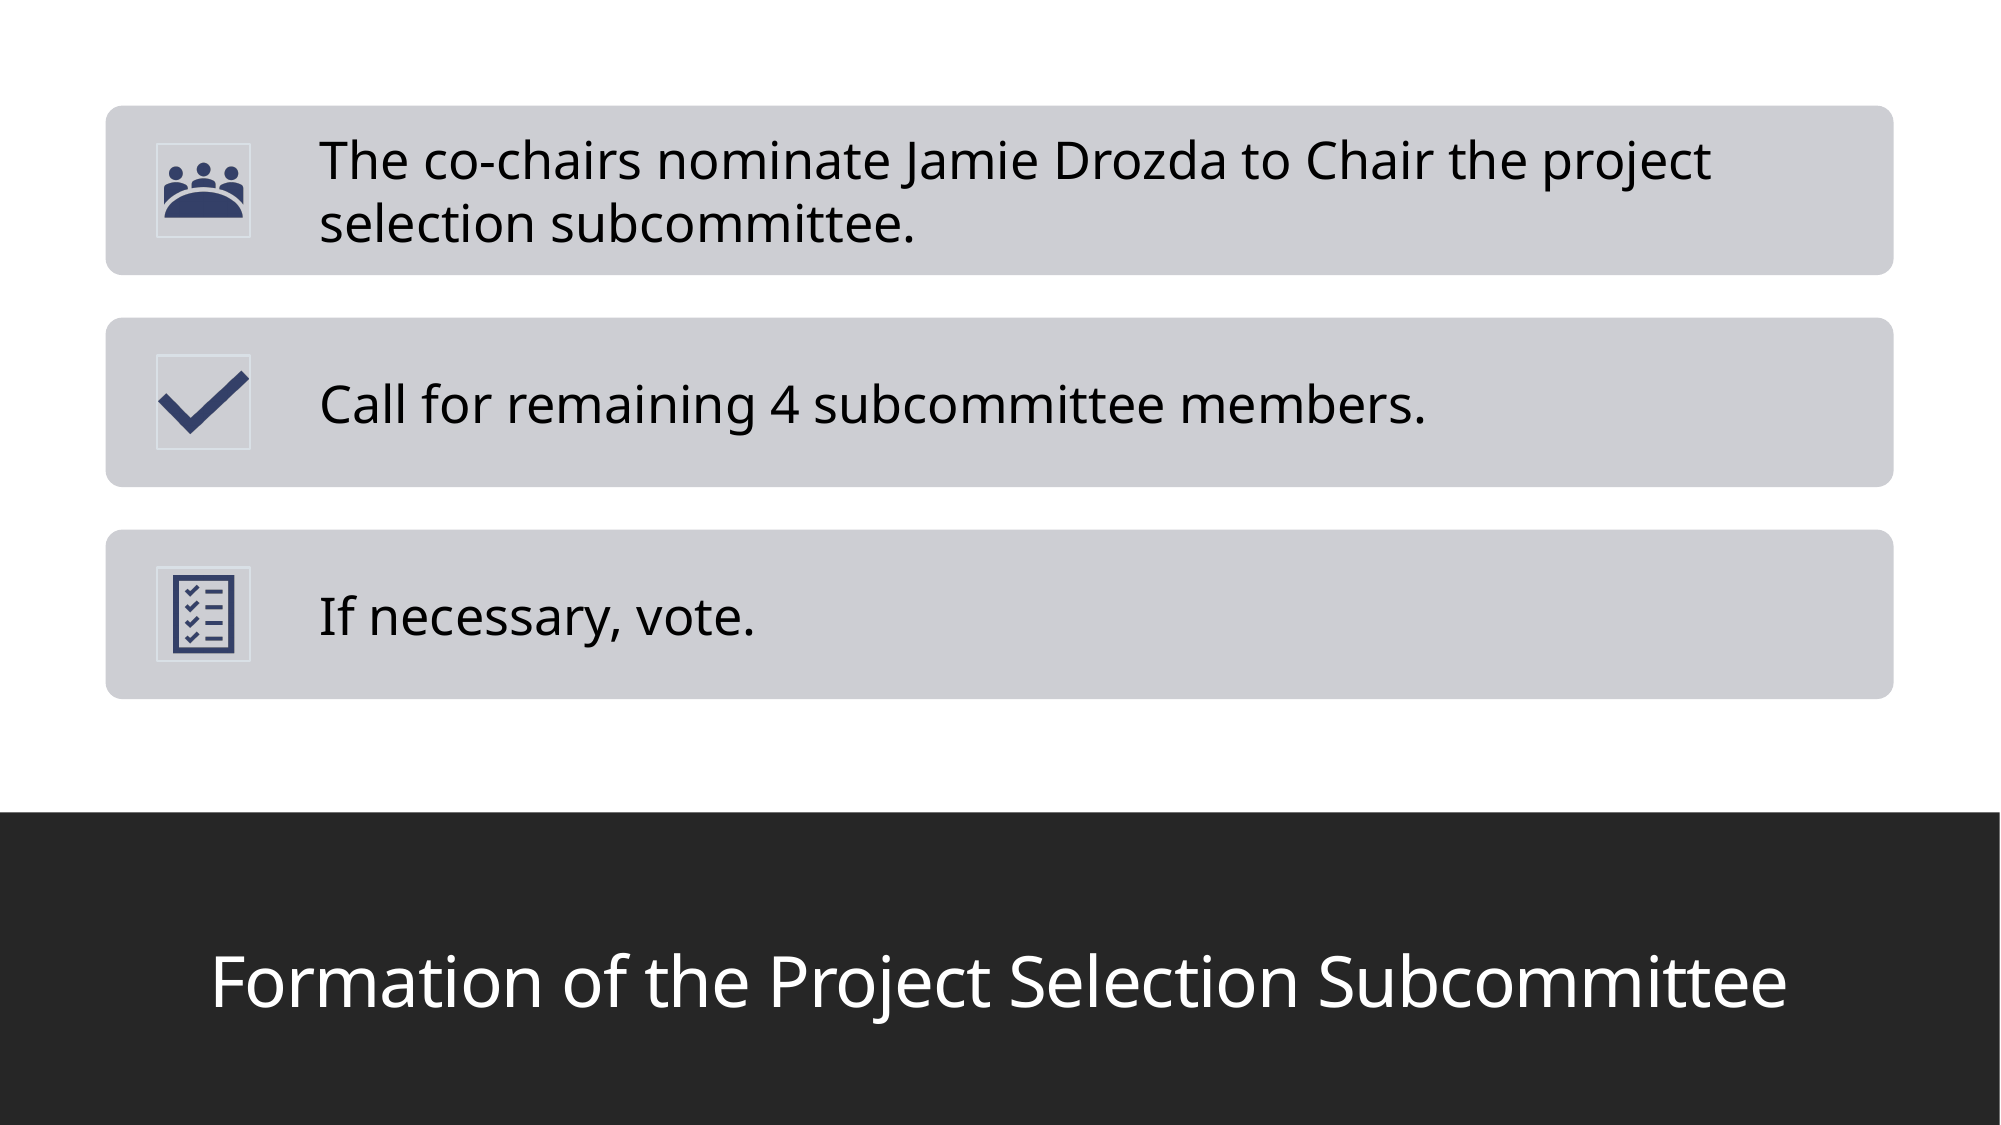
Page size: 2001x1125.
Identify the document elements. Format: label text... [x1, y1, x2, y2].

text_box [0, 0, 2000, 811]
title Formation of the Project Selection Subcommittee [174, 861, 1825, 1031]
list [104, 104, 1895, 700]
text_box [0, 811, 2000, 1125]
